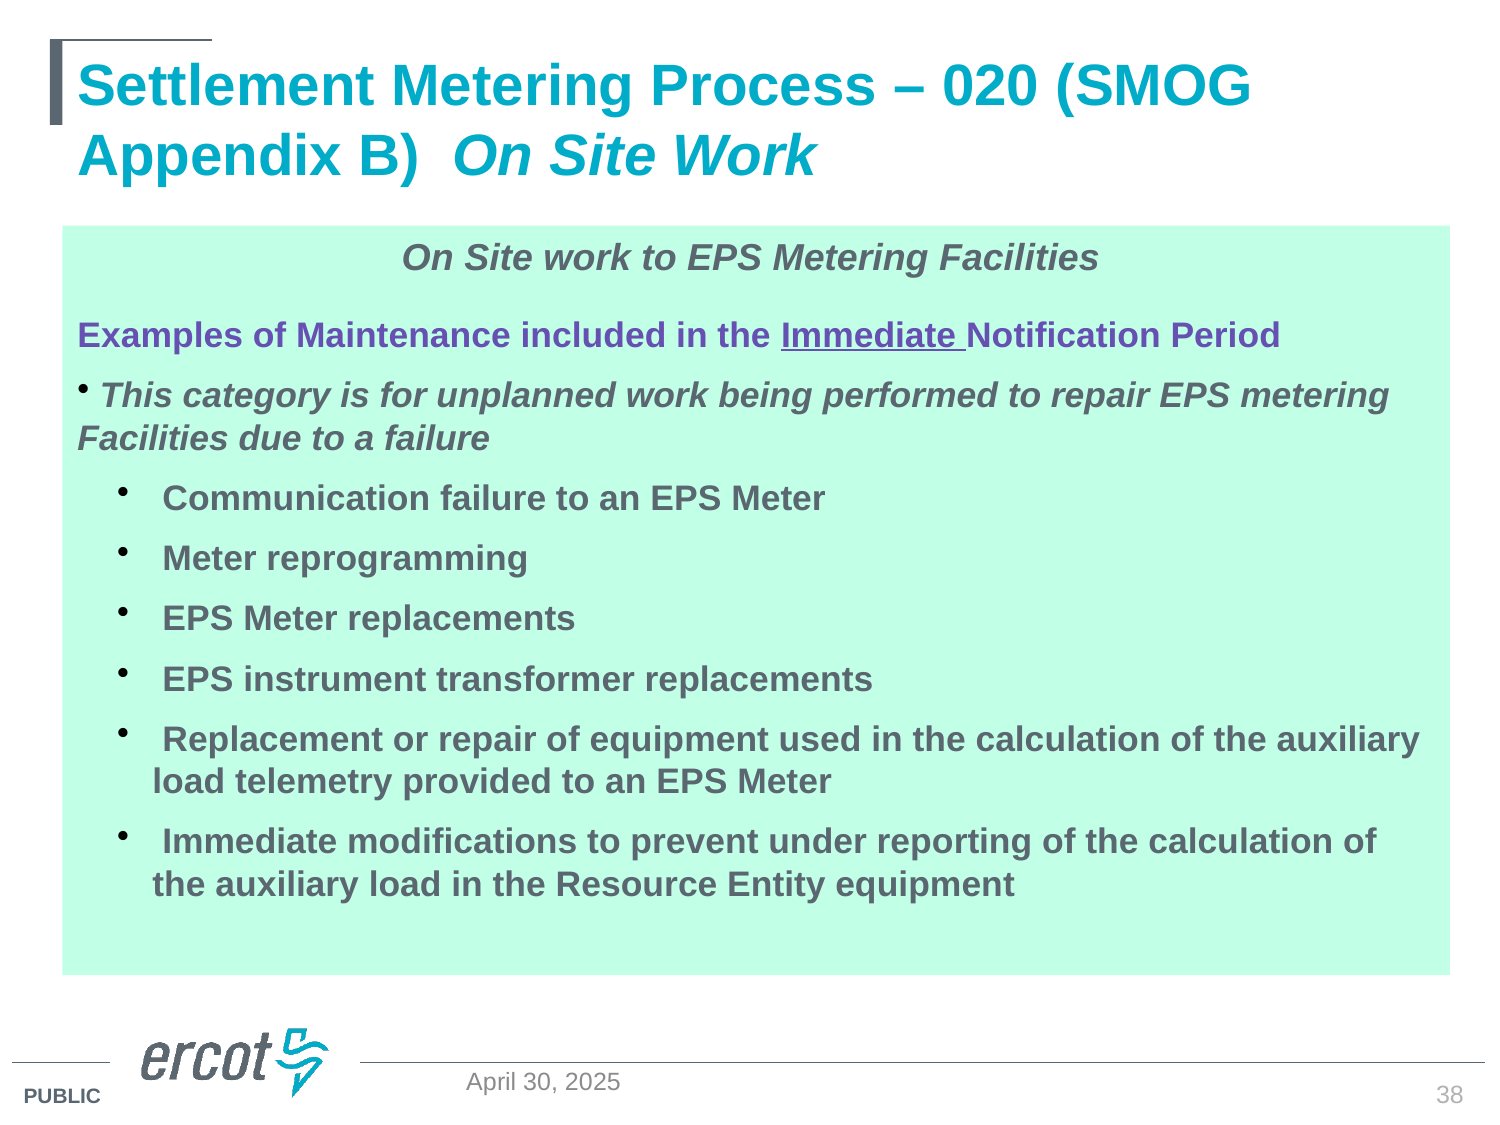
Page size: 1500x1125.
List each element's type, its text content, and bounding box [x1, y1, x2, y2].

text_box On Site work to EPS Metering Facilities Examples of Maintenance included in the Immediate Notification Period This category is for unplanned work being performed to repair EPS metering Facilities due to a failure Communication failure to an EPS Meter Meter reprogramming EPS Meter replacements EPS instrument transformer replacements Replacement or repair of equipment used in the calculation of the auxiliary load telemetry provided to an EPS Meter Immediate modifications to prevent under reporting of the calculation of the auxiliary load in the Resource Entity equipment [62, 225, 1450, 975]
title Settlement Metering Process – 020 (SMOG Appendix B) On Site Work [62, 39, 1450, 175]
picture [137, 1024, 332, 1100]
slide_number 38 [1412, 1076, 1488, 1112]
